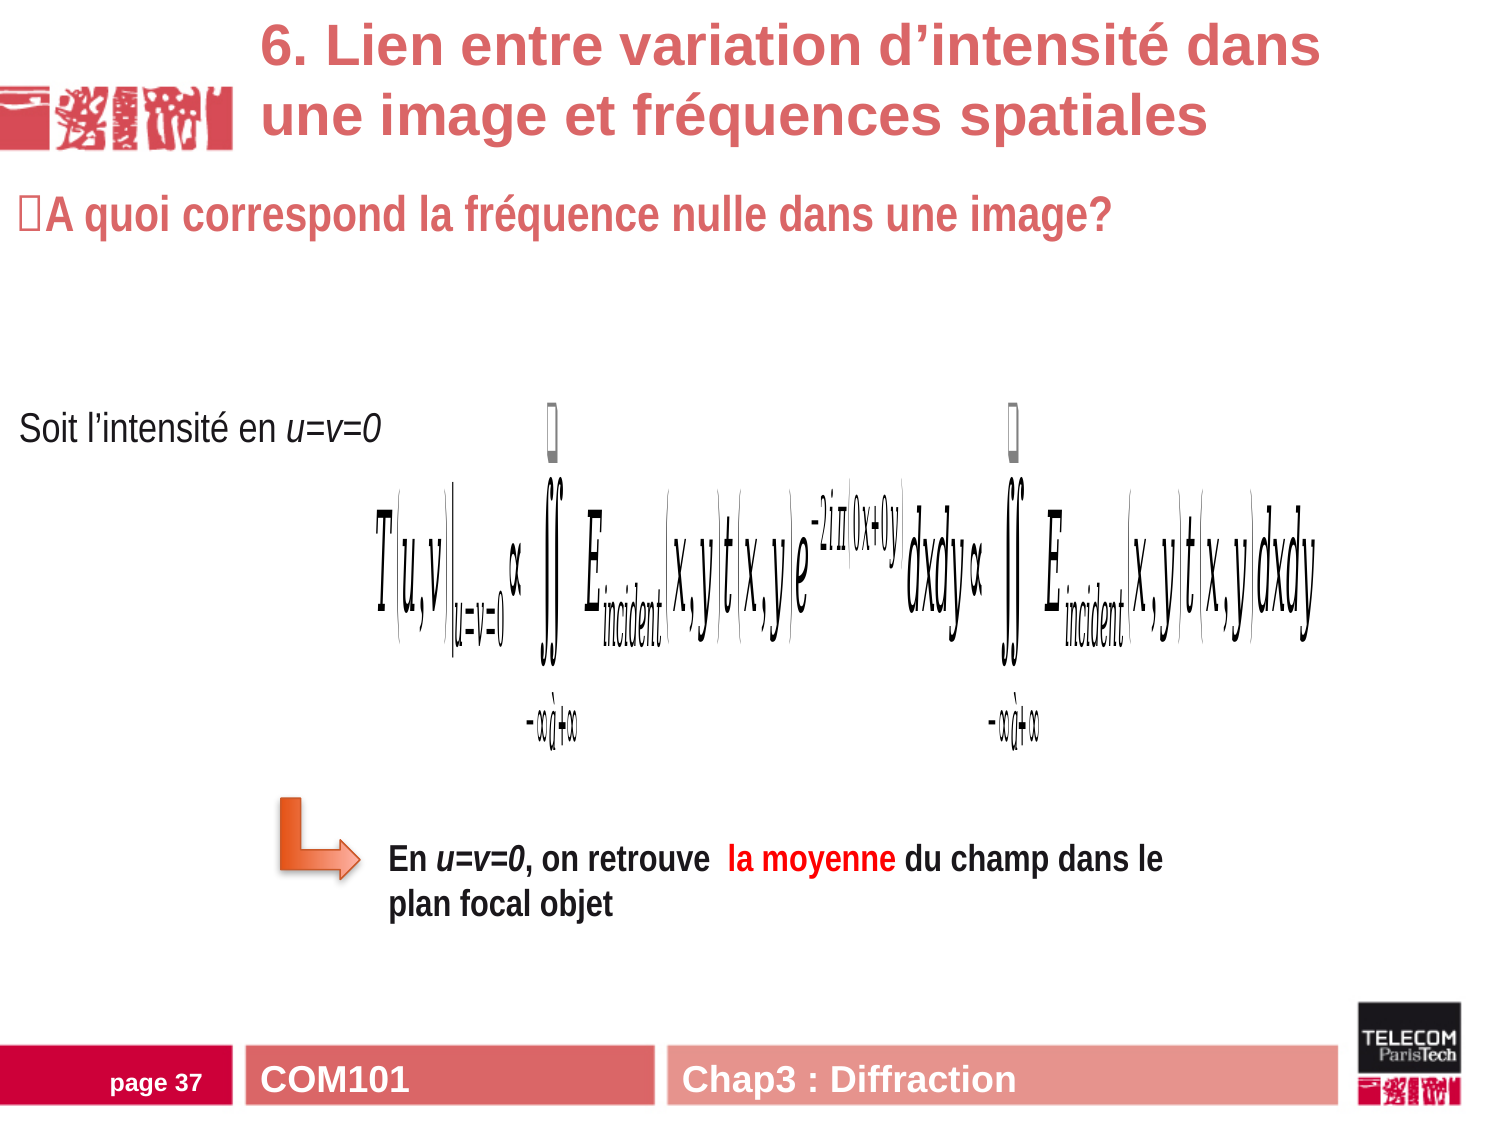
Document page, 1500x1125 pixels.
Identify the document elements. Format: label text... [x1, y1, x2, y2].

text_box En u=v=0, on retrouve la moyenne du champ dans le plan focal objet [373, 826, 1230, 931]
text_box A quoi correspond la fréquence nulle dans une image? [0, 174, 1488, 259]
text_box 6. Lien entre variation d’intensité dans une image et fréquences spatiales [245, 1, 1458, 90]
text_box Soit l’intensité en u=v=0 [4, 393, 397, 459]
picture [0, 1, 1500, 1125]
text_box [280, 797, 361, 881]
text_box COM101 Chap3 : Diffraction [245, 1048, 1458, 1113]
slide_number page 36 [94, 1058, 232, 1107]
